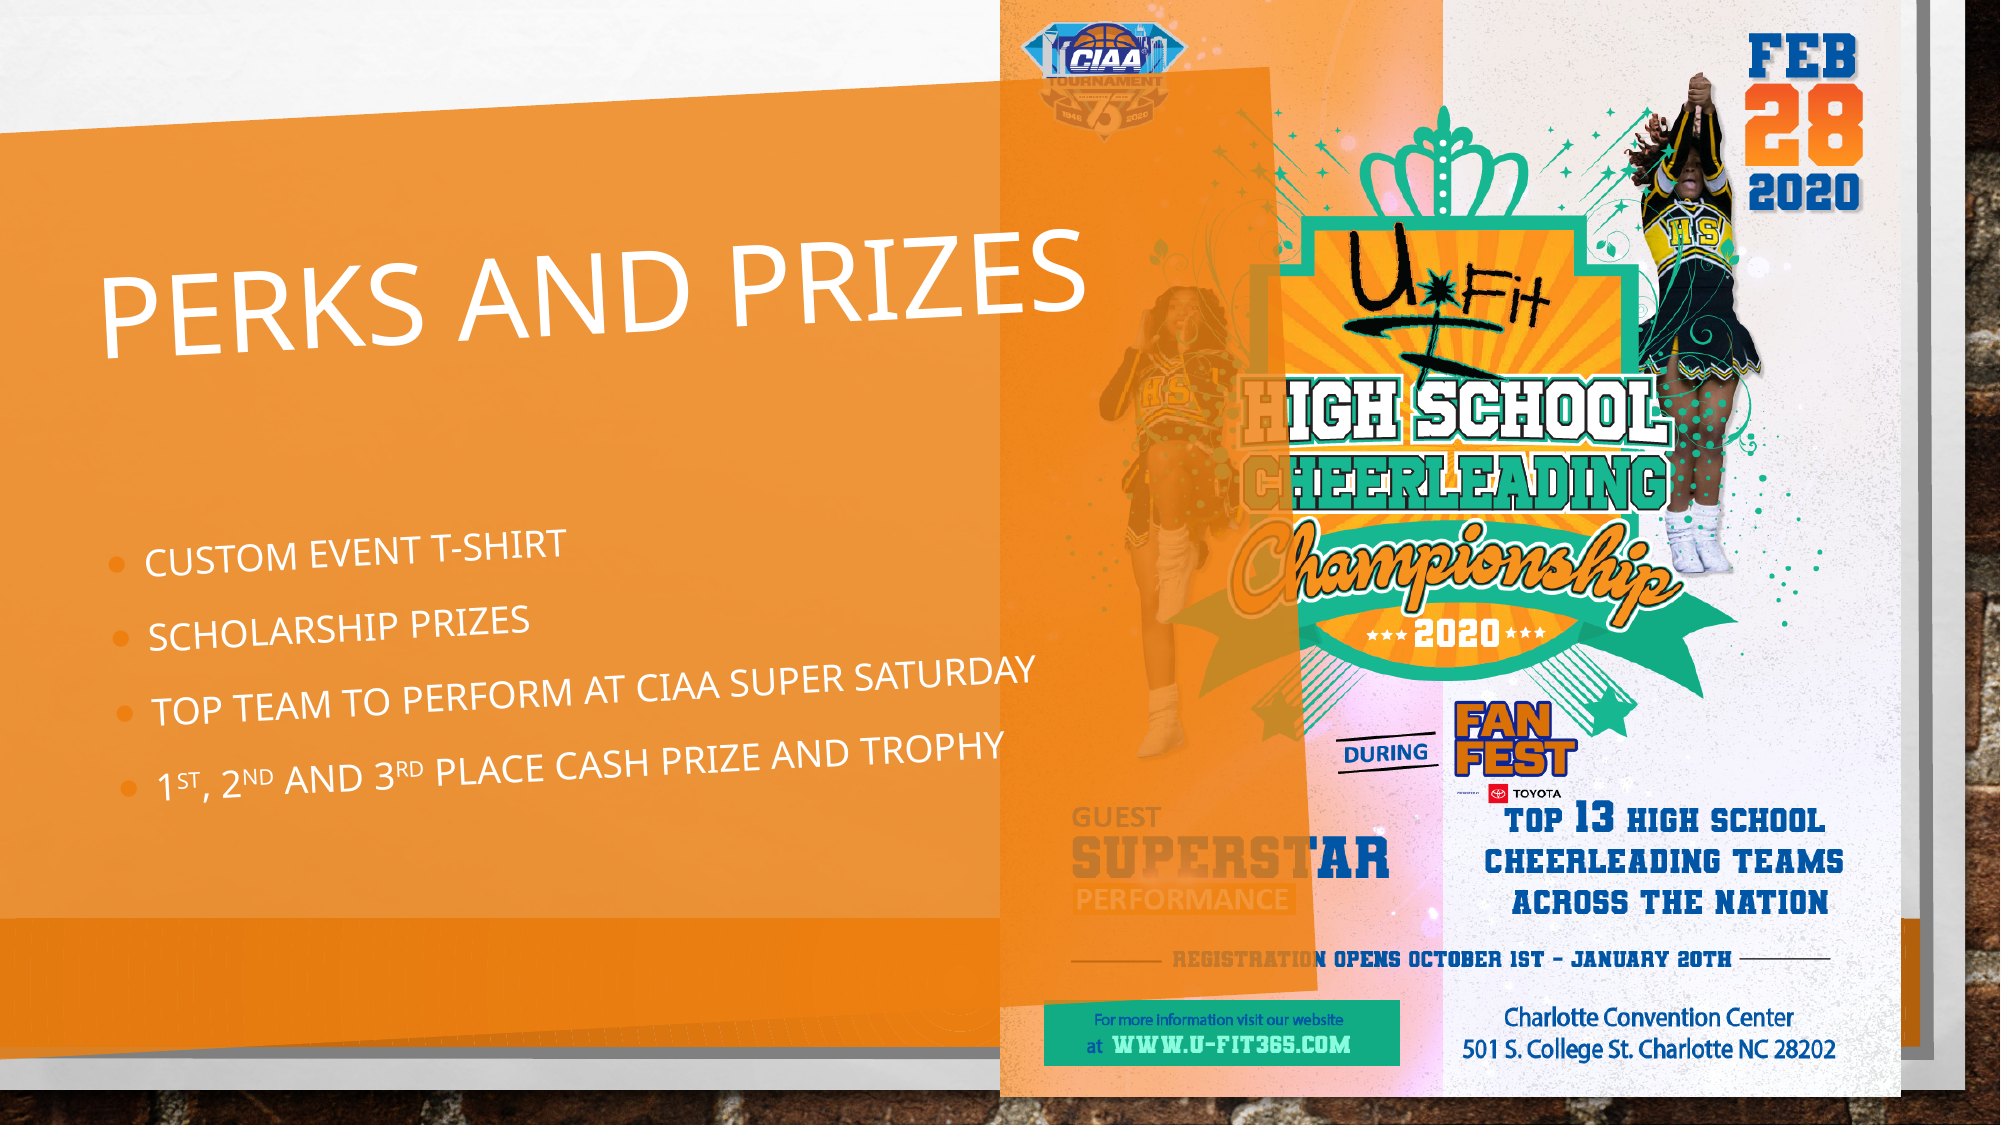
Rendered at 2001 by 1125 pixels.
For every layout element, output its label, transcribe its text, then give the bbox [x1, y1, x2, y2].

title PERKS AND PRIZES [75, 181, 1000, 419]
text_box [0, 80, 1000, 1061]
list Custom event t-shirt SCHOLARSHIP PRIZES Top team to perform at ciaa super Saturday 1st, 2nd and 3rd place cash prize and trophy [84, 383, 1000, 914]
picture [0, 0, 2000, 1125]
